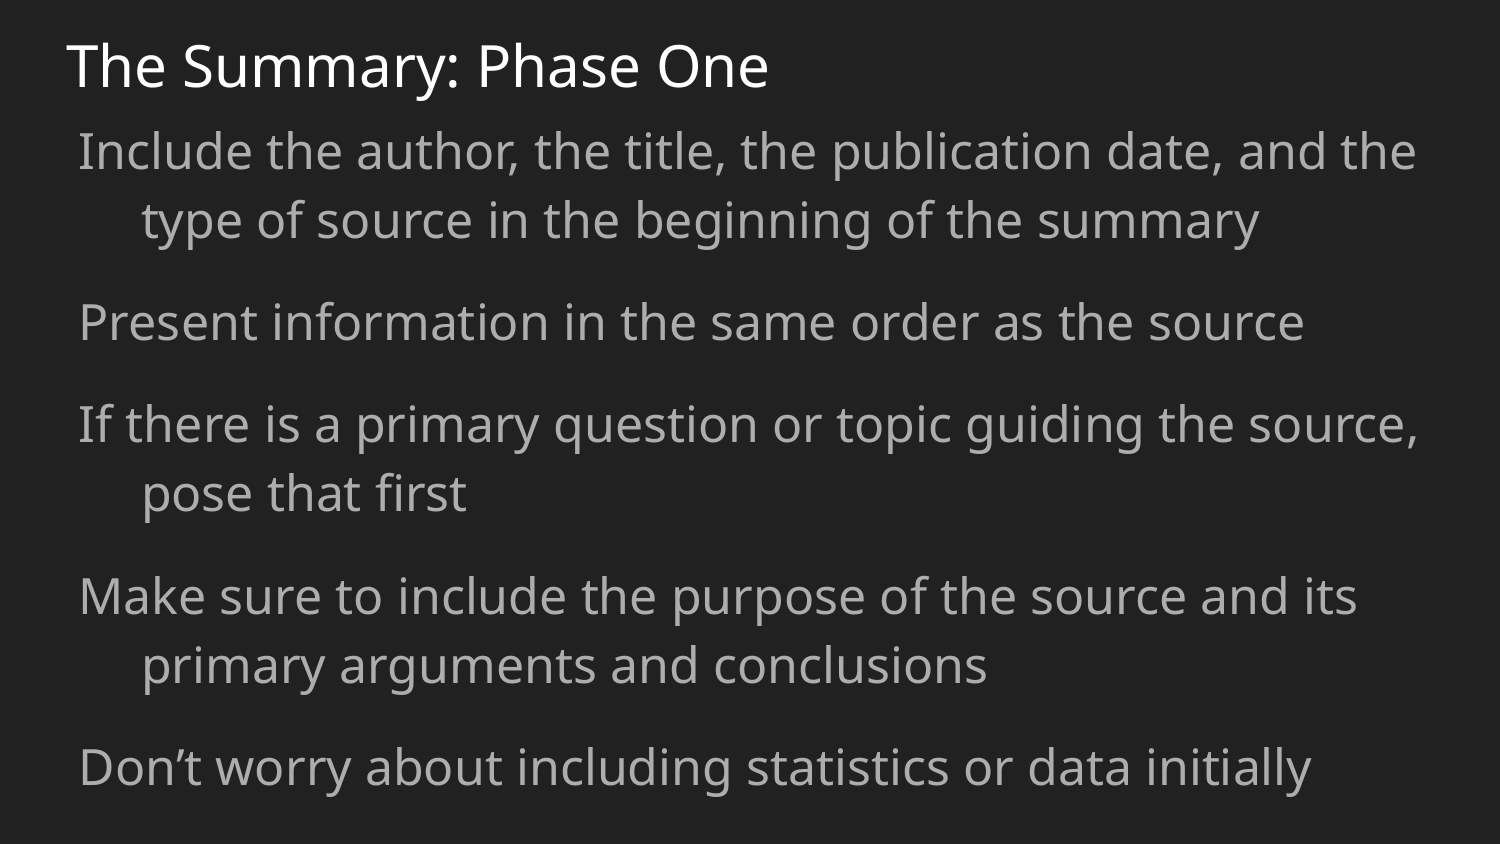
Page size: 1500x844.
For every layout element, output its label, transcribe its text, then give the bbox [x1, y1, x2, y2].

title The Summary: Phase One [51, 14, 1449, 95]
list Include the author, the title, the publication date, and the type of source in the beginning of the summary Present information in the same order as the source If there is a primary question or topic guiding the source, pose that first Make sure to include the purpose of the source and its primary arguments and conclusions Don’t worry about including statistics or data initially Focus on content, not length (it will probably be too long at first -- that’s okay) [51, 95, 1449, 656]
